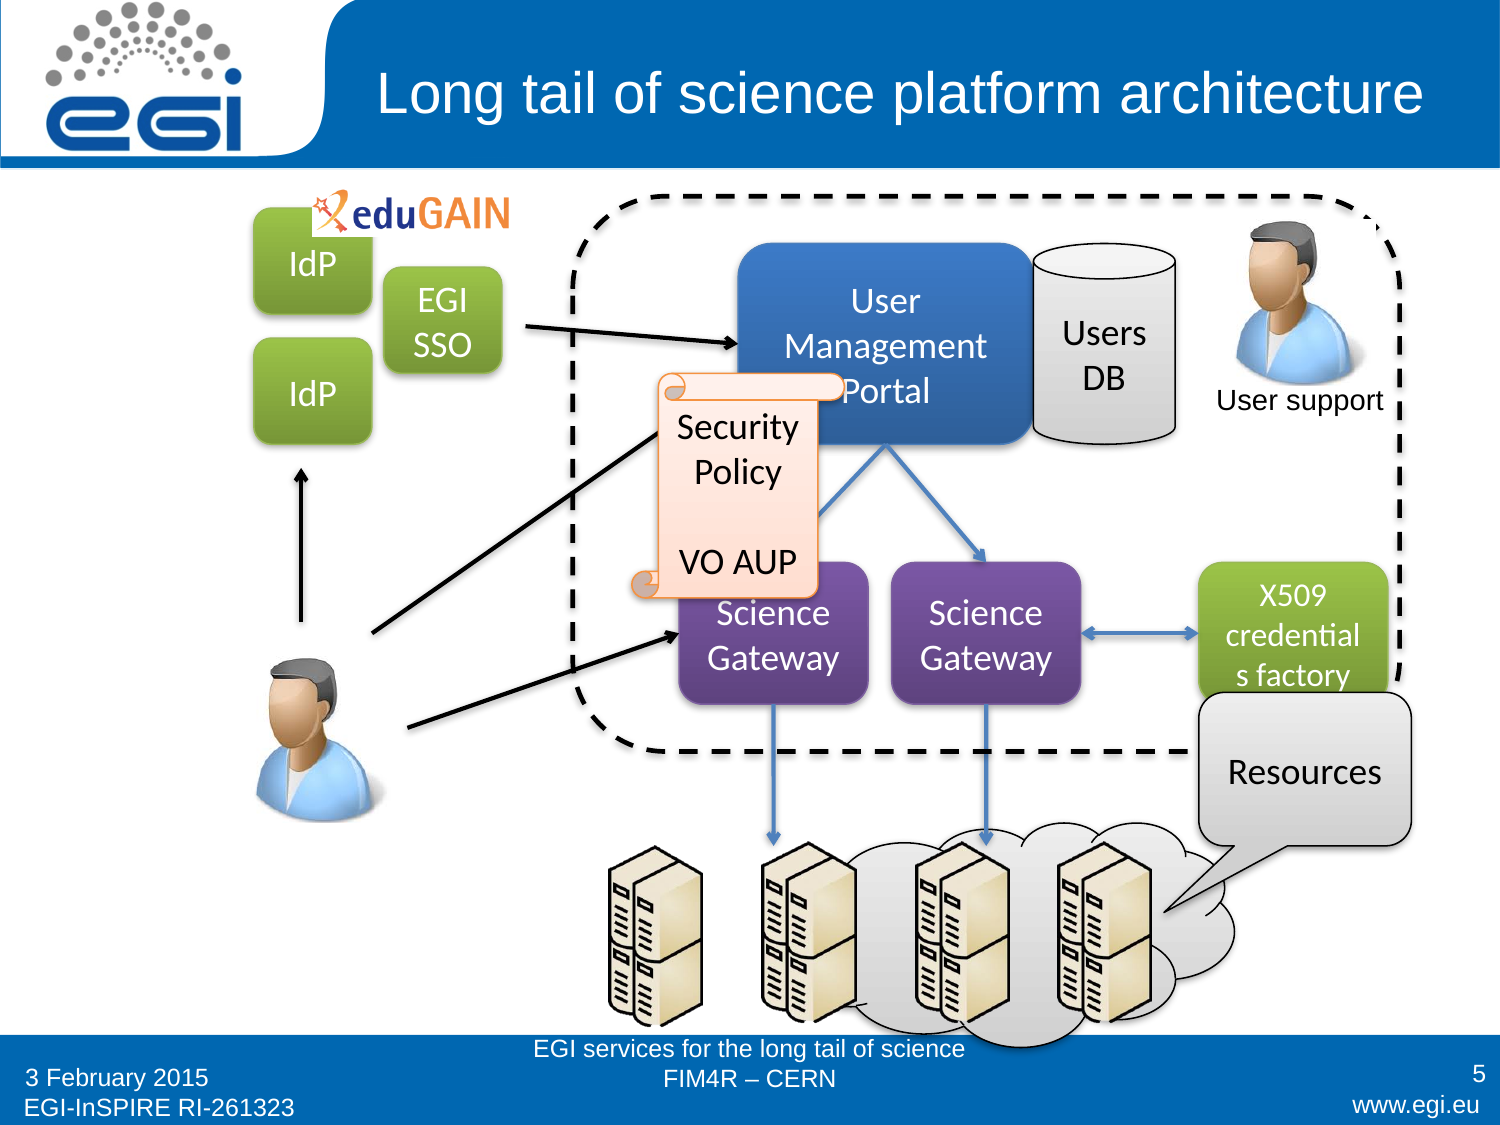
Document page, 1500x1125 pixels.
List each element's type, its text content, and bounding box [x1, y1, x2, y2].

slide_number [10, 1046, 361, 1106]
text_box IdP [253, 207, 373, 316]
footer EGI services for the long tail of science FIM4R – CERN [512, 1042, 988, 1083]
picture [312, 184, 512, 237]
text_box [525, 325, 739, 345]
text_box [947, 828, 978, 840]
picture [229, 656, 396, 823]
slide_number 5 [1151, 1042, 1500, 1103]
picture [607, 845, 703, 1028]
text_box Resources [1163, 691, 1413, 914]
title Long tail of science platform architecture [348, 19, 1471, 161]
picture [1056, 841, 1152, 1024]
text_box [967, 822, 1236, 1049]
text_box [371, 385, 727, 634]
text_box EGI SSO [382, 266, 503, 375]
picture [1210, 219, 1377, 386]
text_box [885, 444, 987, 563]
picture [915, 841, 1010, 1024]
text_box [571, 195, 1401, 753]
text_box User support [1201, 373, 1399, 424]
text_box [773, 444, 883, 563]
picture [0, 0, 1500, 170]
text_box [861, 842, 953, 1035]
text_box IdP [253, 337, 373, 446]
picture [761, 841, 857, 1024]
text_box Security Policy VO AUP [658, 372, 846, 599]
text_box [407, 642, 680, 729]
